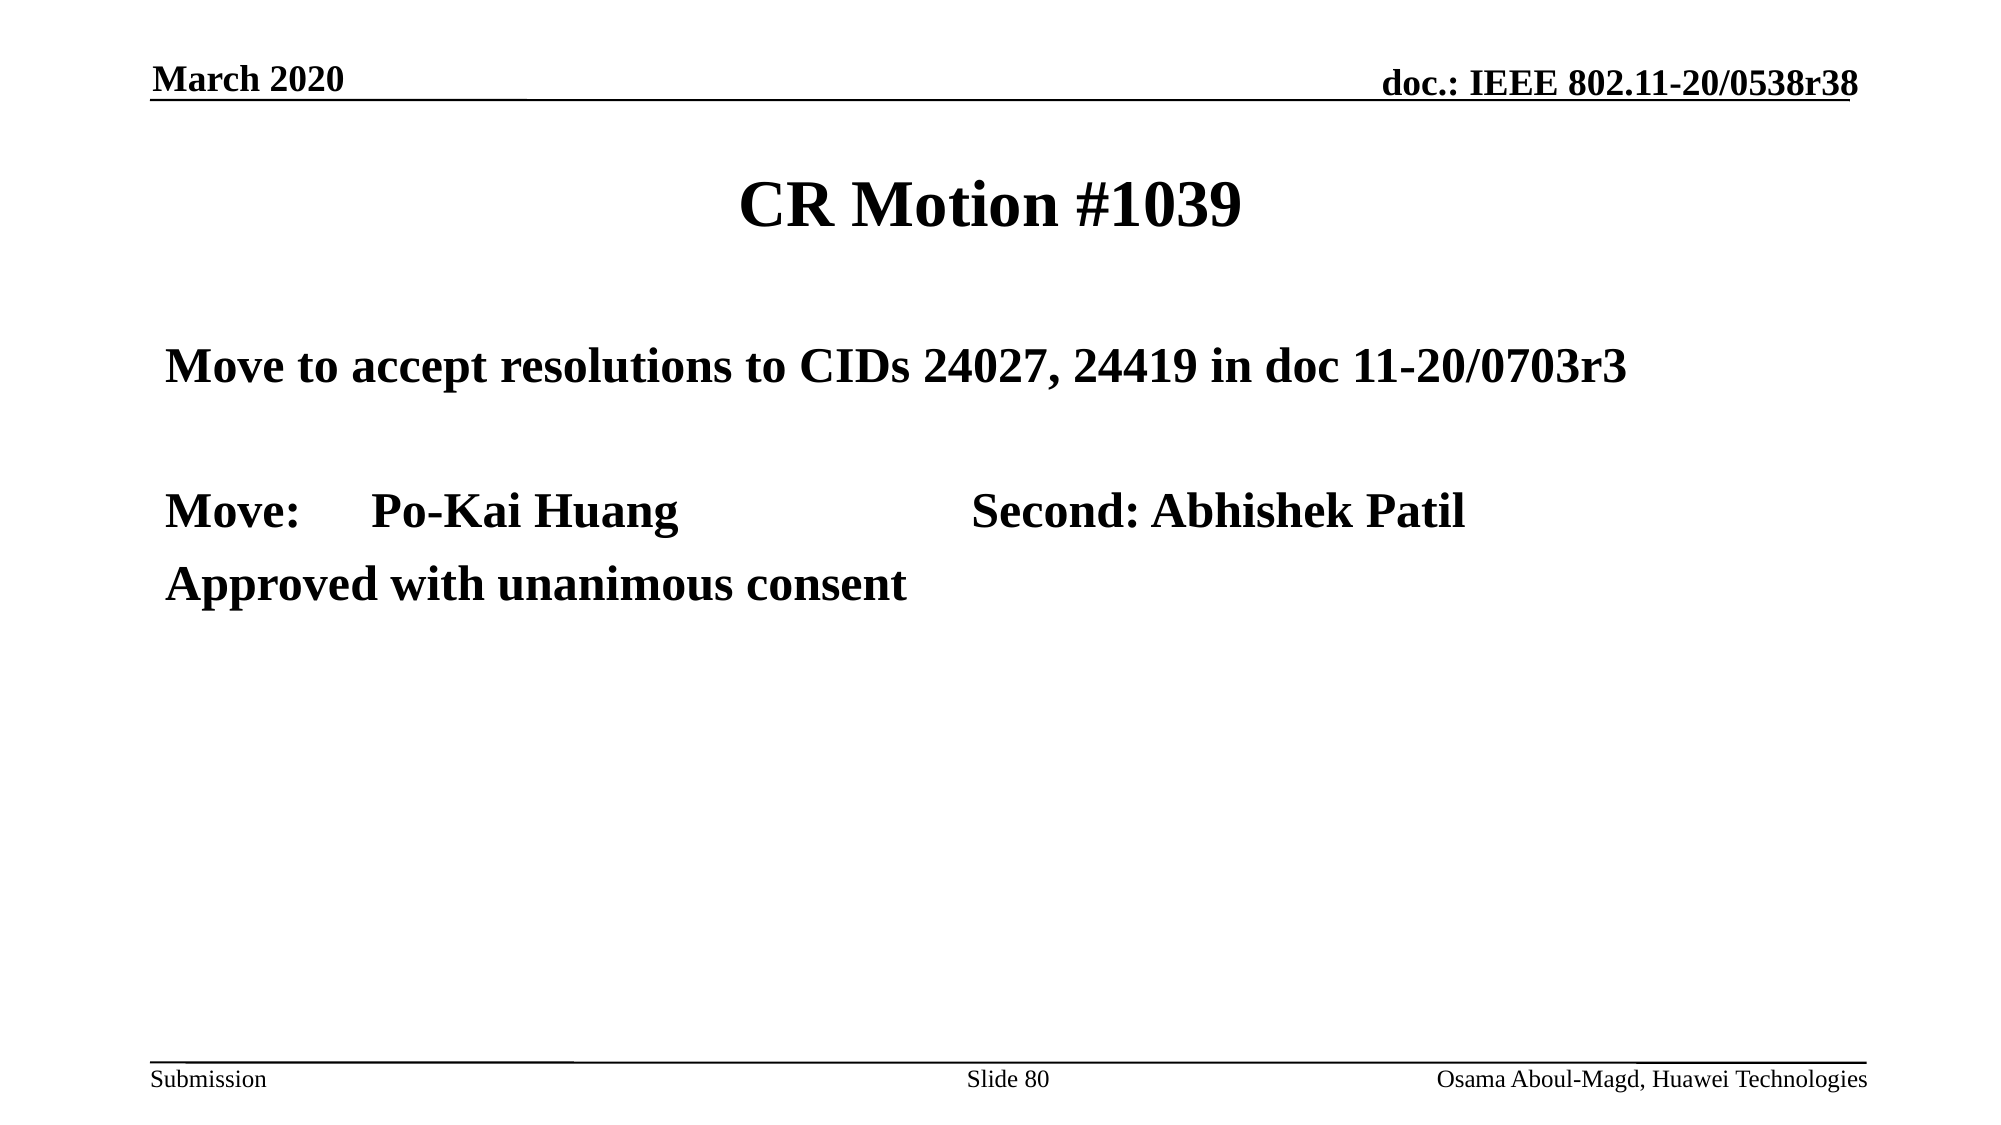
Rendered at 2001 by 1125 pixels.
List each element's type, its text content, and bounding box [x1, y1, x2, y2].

title CR Motion #1039 [149, 112, 1850, 288]
footer Osama Aboul-Magd, Huawei Technologies [1171, 1061, 1869, 1093]
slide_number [152, 54, 563, 100]
slide_number Slide 80 [950, 1061, 1067, 1123]
list Move to accept resolutions to CIDs 24027, 24419 in doc 11-20/0703r3 Move: Po-Kai Huang Second: Abhishek Patil Approved with unanimous consent [149, 324, 1850, 1000]
